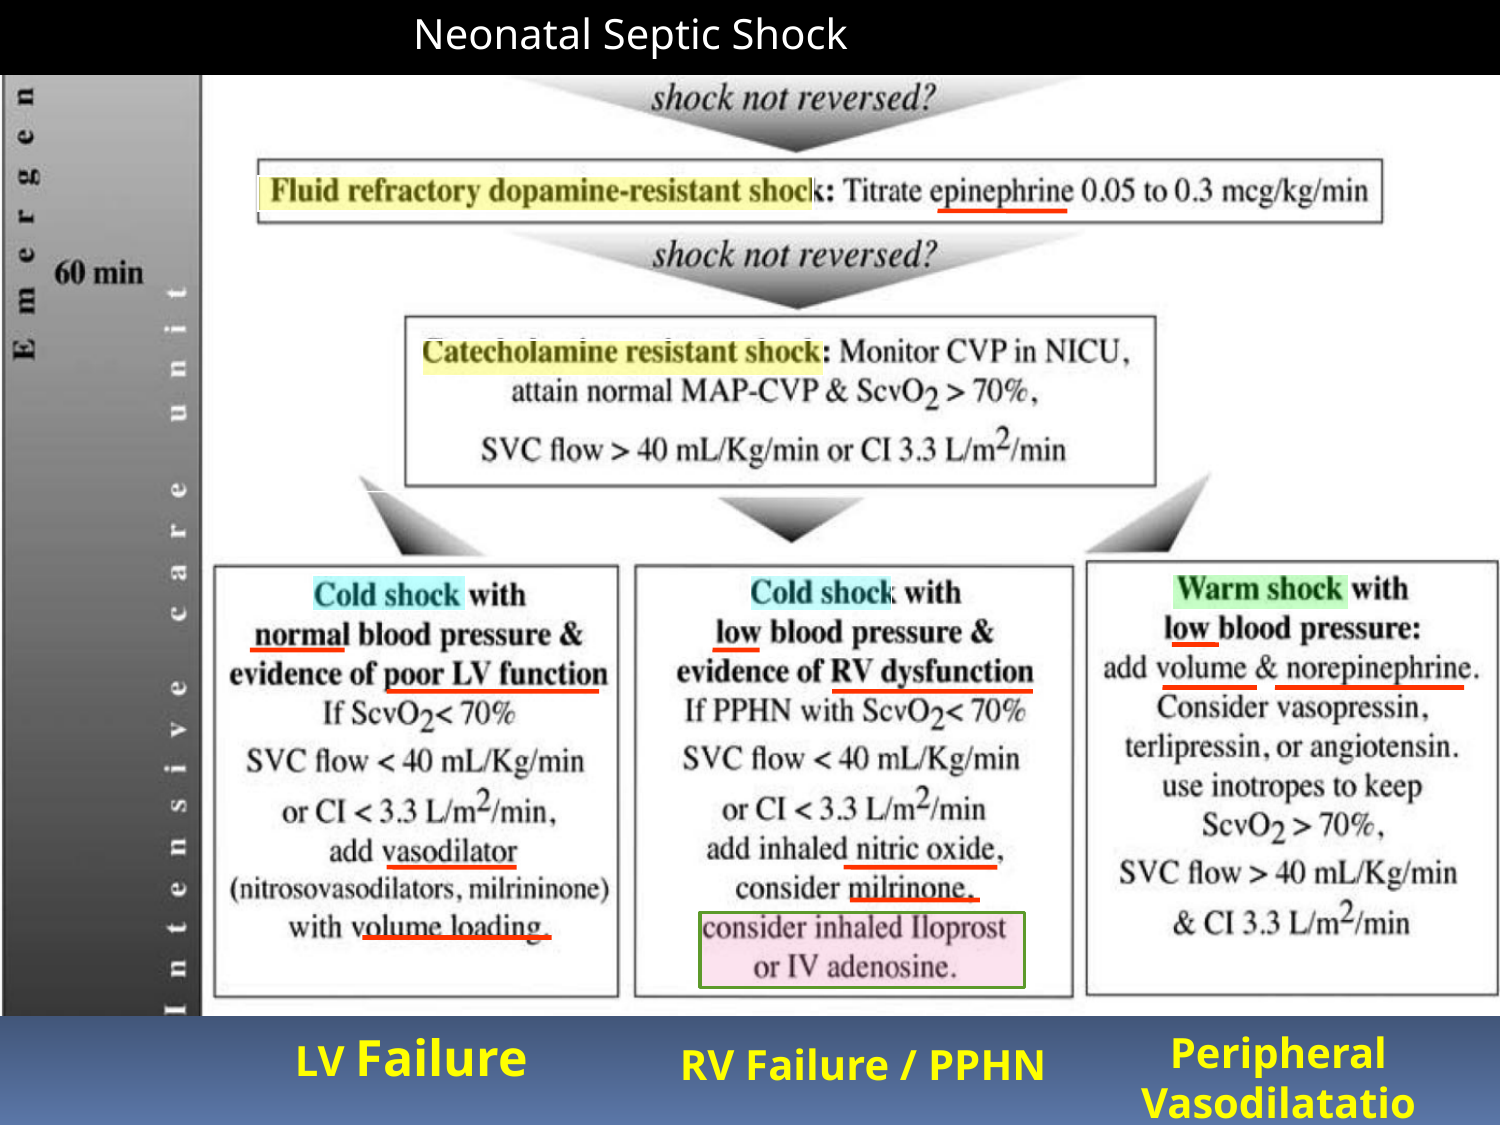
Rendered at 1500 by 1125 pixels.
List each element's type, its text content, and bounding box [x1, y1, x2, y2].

text_box RV Failure / PPHN [656, 1031, 1070, 1097]
text_box Neonatal Septic Shock [398, 0, 1137, 65]
picture [0, 74, 1500, 1016]
text_box Peripheral Vasodilatation [1113, 1027, 1444, 1125]
text_box LV Failure [234, 1027, 589, 1095]
